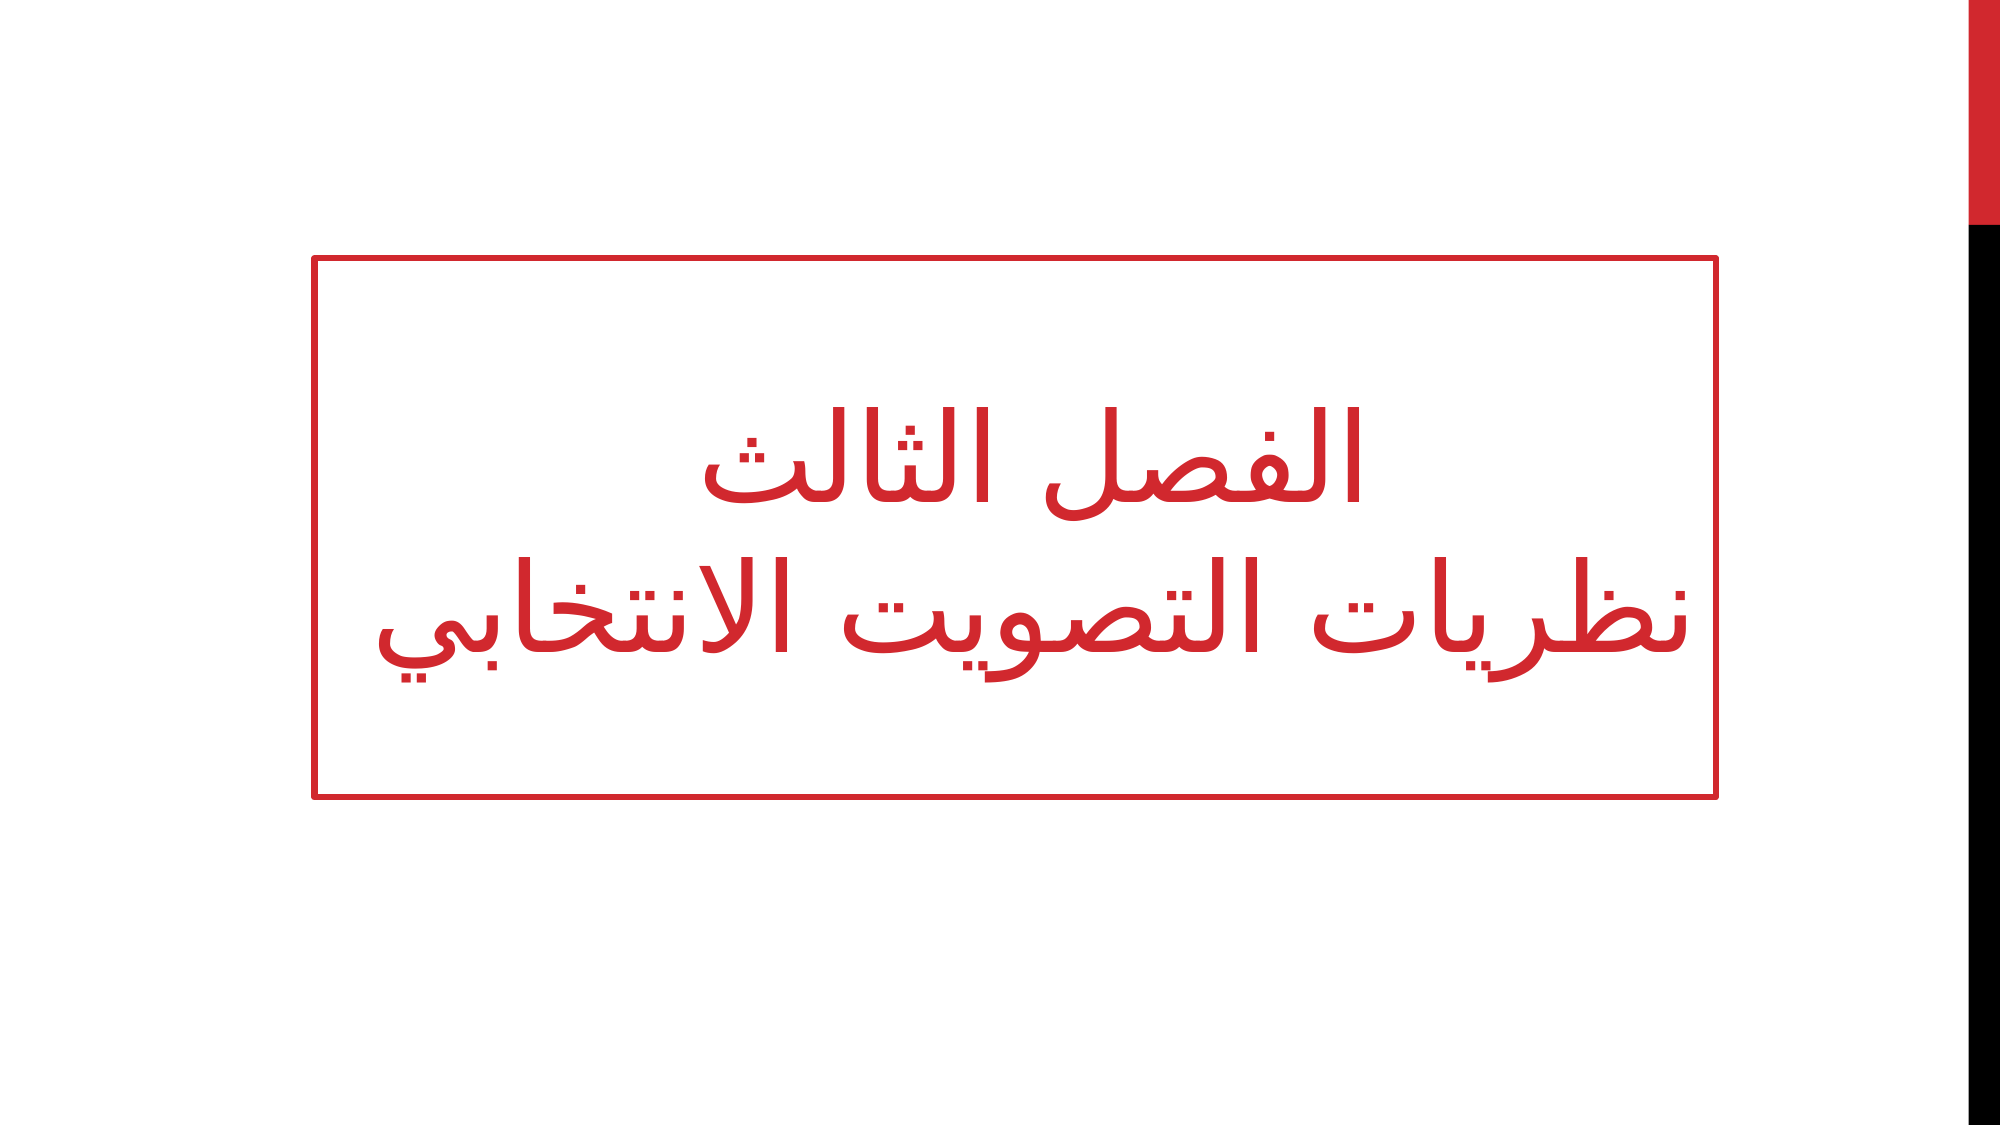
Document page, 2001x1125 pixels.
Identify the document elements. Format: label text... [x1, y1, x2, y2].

title الفصل الثالث نظريات التصويت الانتخابي [314, 258, 1716, 798]
